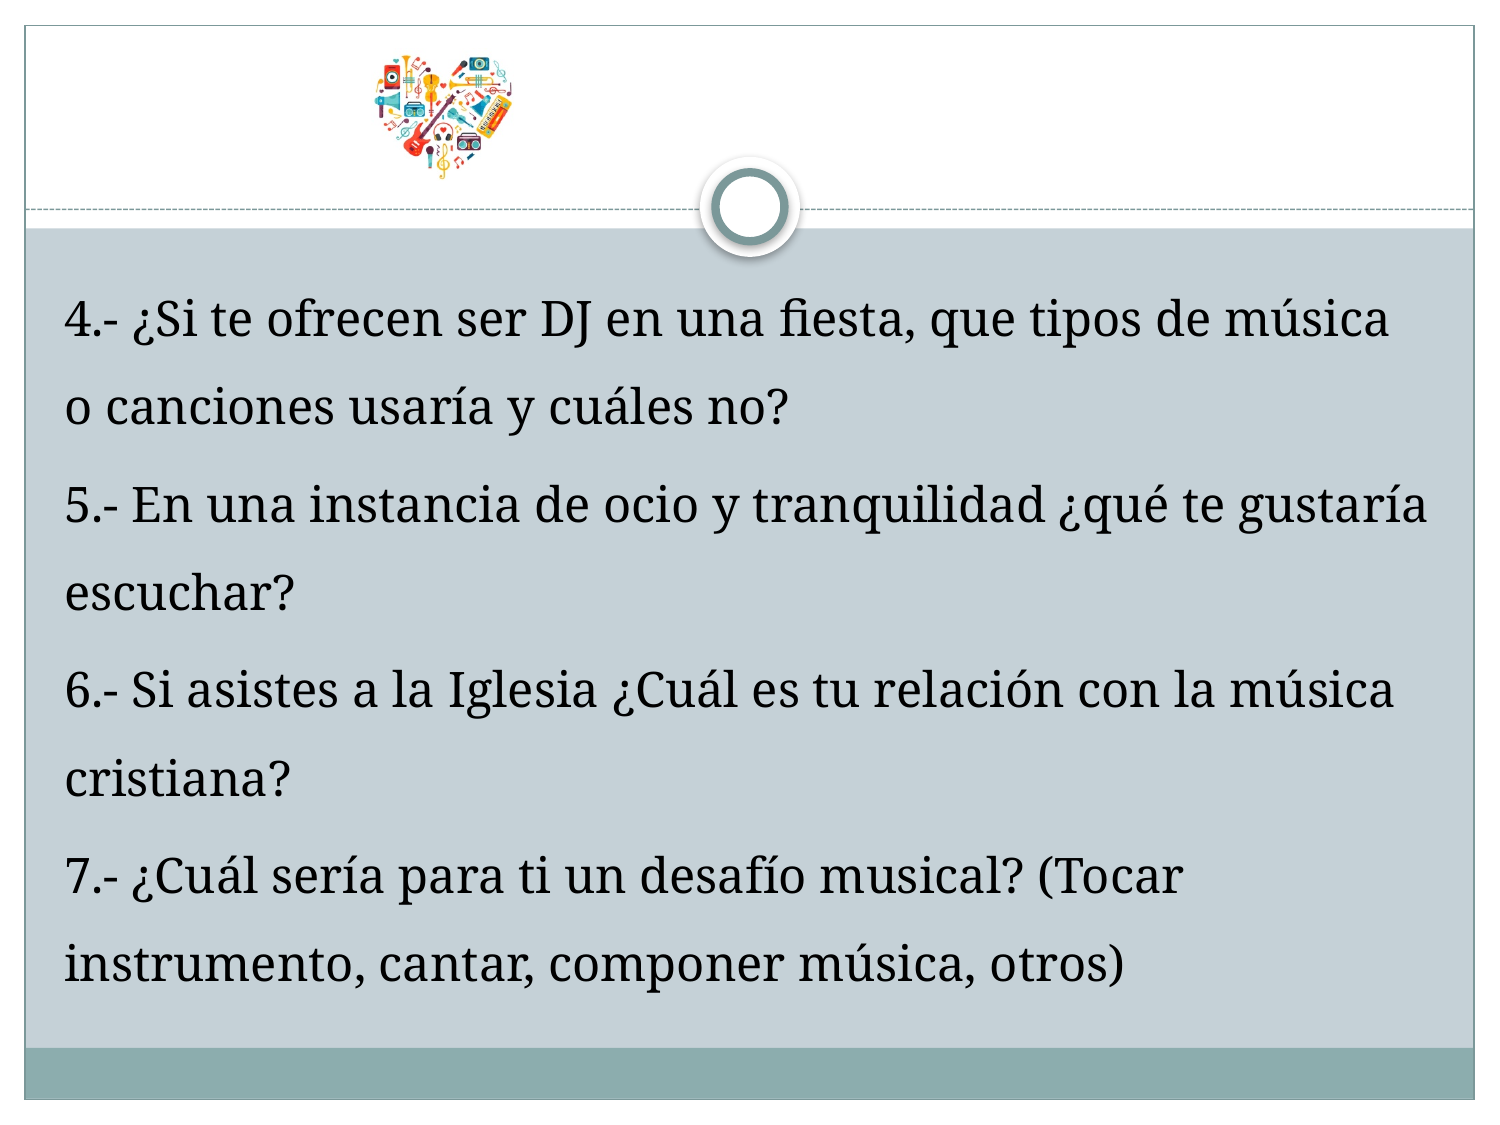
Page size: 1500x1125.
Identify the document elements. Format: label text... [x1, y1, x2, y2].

picture [371, 48, 514, 185]
list 4.- ¿Si te ofrecen ser DJ en una fiesta, que tipos de música o canciones usaría y cuáles no? 5.- En una instancia de ocio y tranquilidad ¿qué te gustaría escuchar? 6.- Si asistes a la Iglesia ¿Cuál es tu relación con la música cristiana? 7.- ¿Cuál sería para ti un desafío musical? (Tocar instrumento, cantar, componer música, otros) [49, 250, 1445, 1001]
